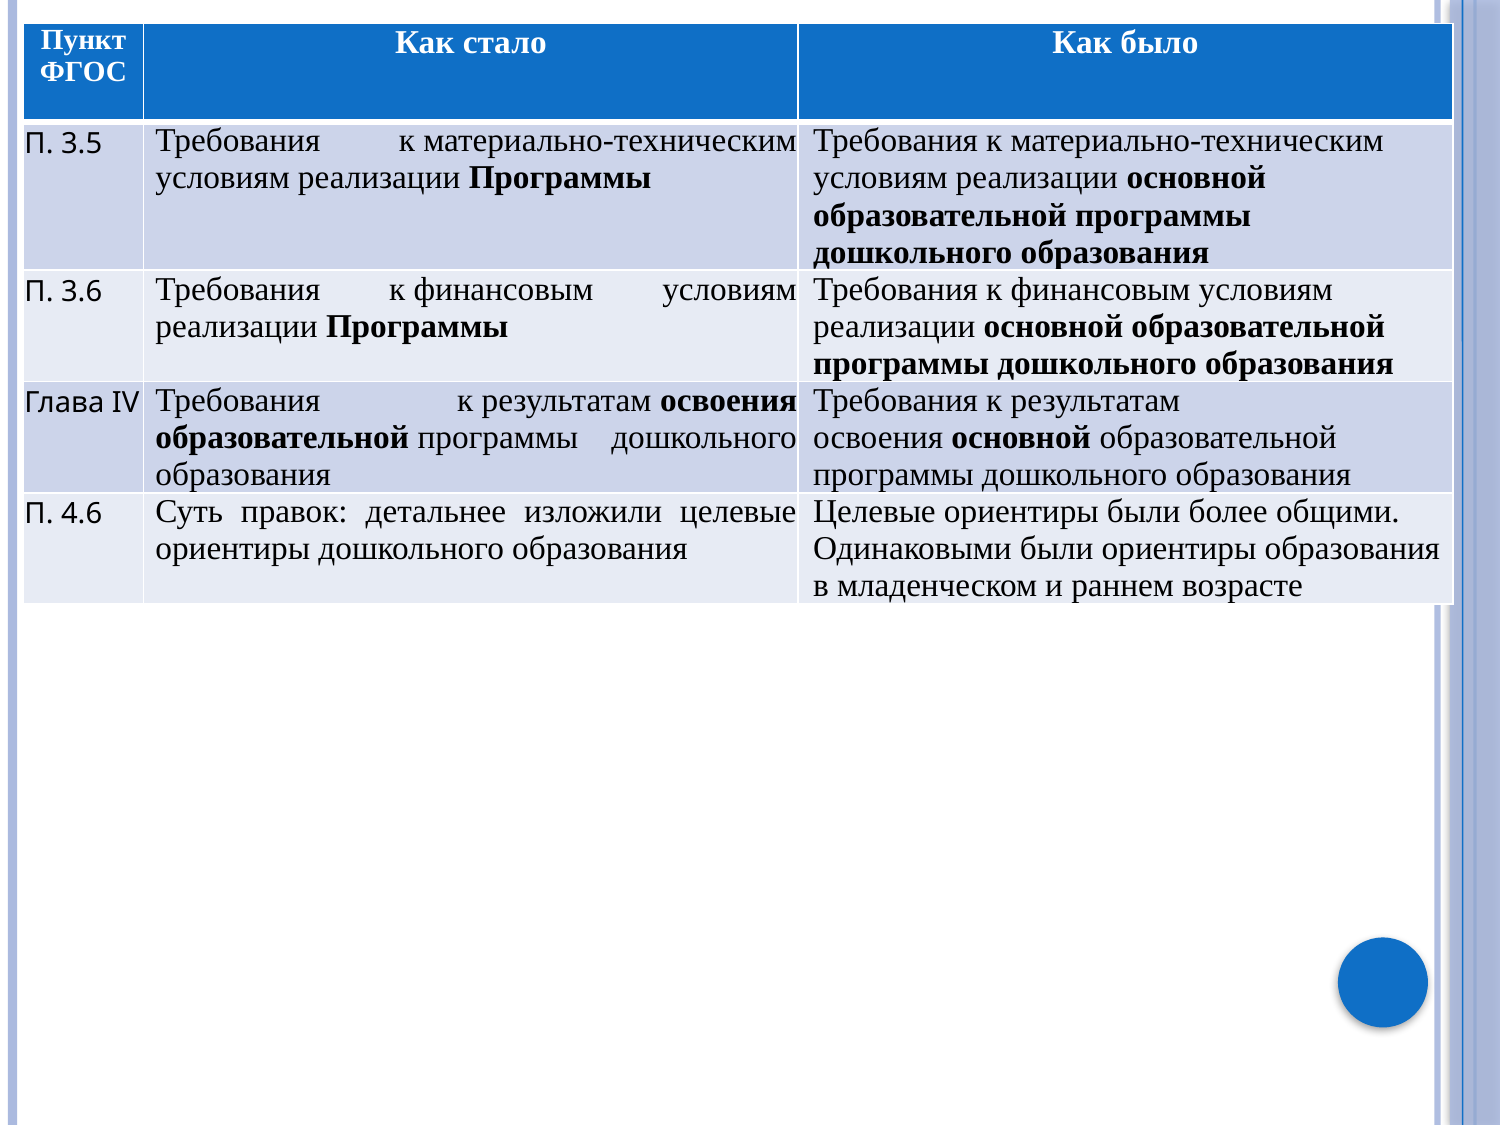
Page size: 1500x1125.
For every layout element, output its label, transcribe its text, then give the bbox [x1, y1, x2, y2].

table_cell П. 3.5 [24, 125, 143, 269]
table_cell Требования к финансовым условиям реализации основной образовательной программы дошкольного образования [799, 271, 1452, 381]
table_cell Требования к результатам освоения основной образовательной программы дошкольного образования [799, 382, 1452, 492]
table_cell П. 4.6 [24, 494, 143, 603]
table_header Как было [799, 24, 1452, 119]
table_cell Требования к финансовым условиям реализации Программы [144, 271, 797, 381]
table_cell Требования к материально-техническим условиям реализации Программы [144, 125, 797, 269]
table_cell Требования к результатам освоения образовательной программы дошкольного образования [144, 382, 797, 492]
table_cell Глава IV [24, 382, 143, 492]
table_cell Суть правок: детальнее изложили целевые ориентиры дошкольного образования [144, 494, 797, 603]
table_cell П. 3.6 [24, 271, 143, 381]
table_cell Целевые ориентиры были более общими. Одинаковыми были ориентиры образования в младенческом и раннем возрасте [799, 494, 1452, 603]
table_header Пункт ФГОС [24, 24, 143, 119]
table_header Как стало [144, 24, 797, 119]
table_cell Требования к материально-техническим условиям реализации основной образовательной программы дошкольного образования [799, 125, 1452, 269]
